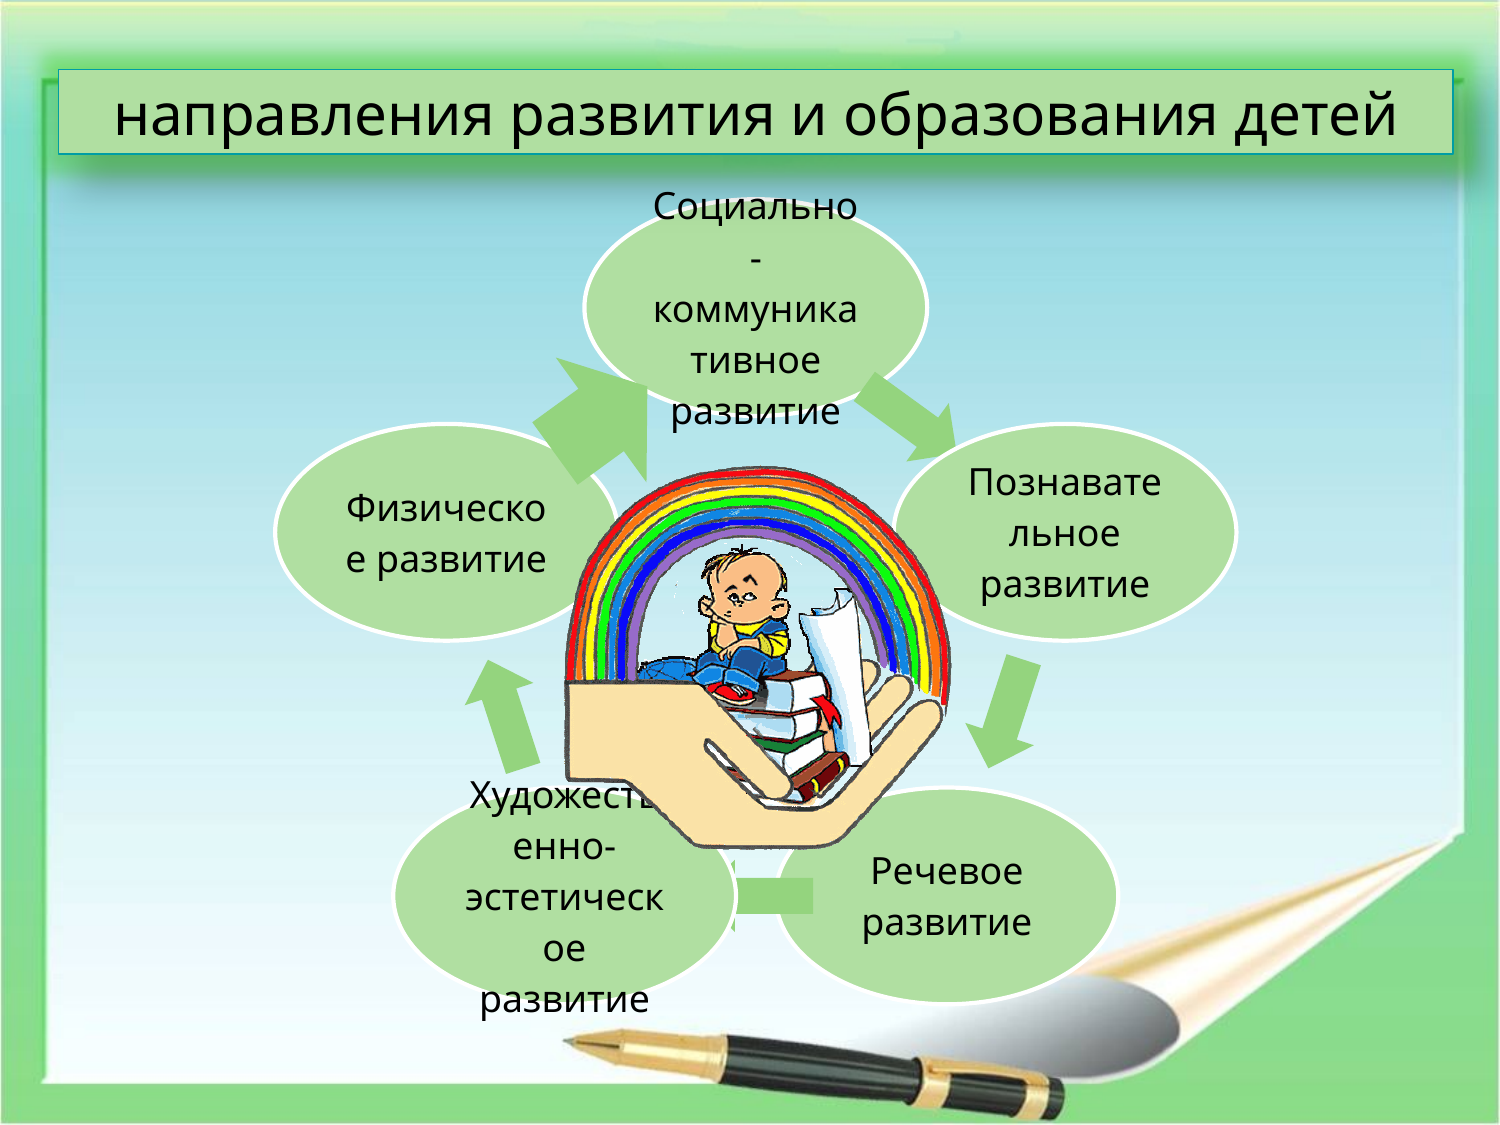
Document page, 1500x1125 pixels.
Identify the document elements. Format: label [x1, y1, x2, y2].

picture [527, 456, 989, 859]
list [0, 0, 1500, 1125]
text_box [70, 198, 1442, 1067]
